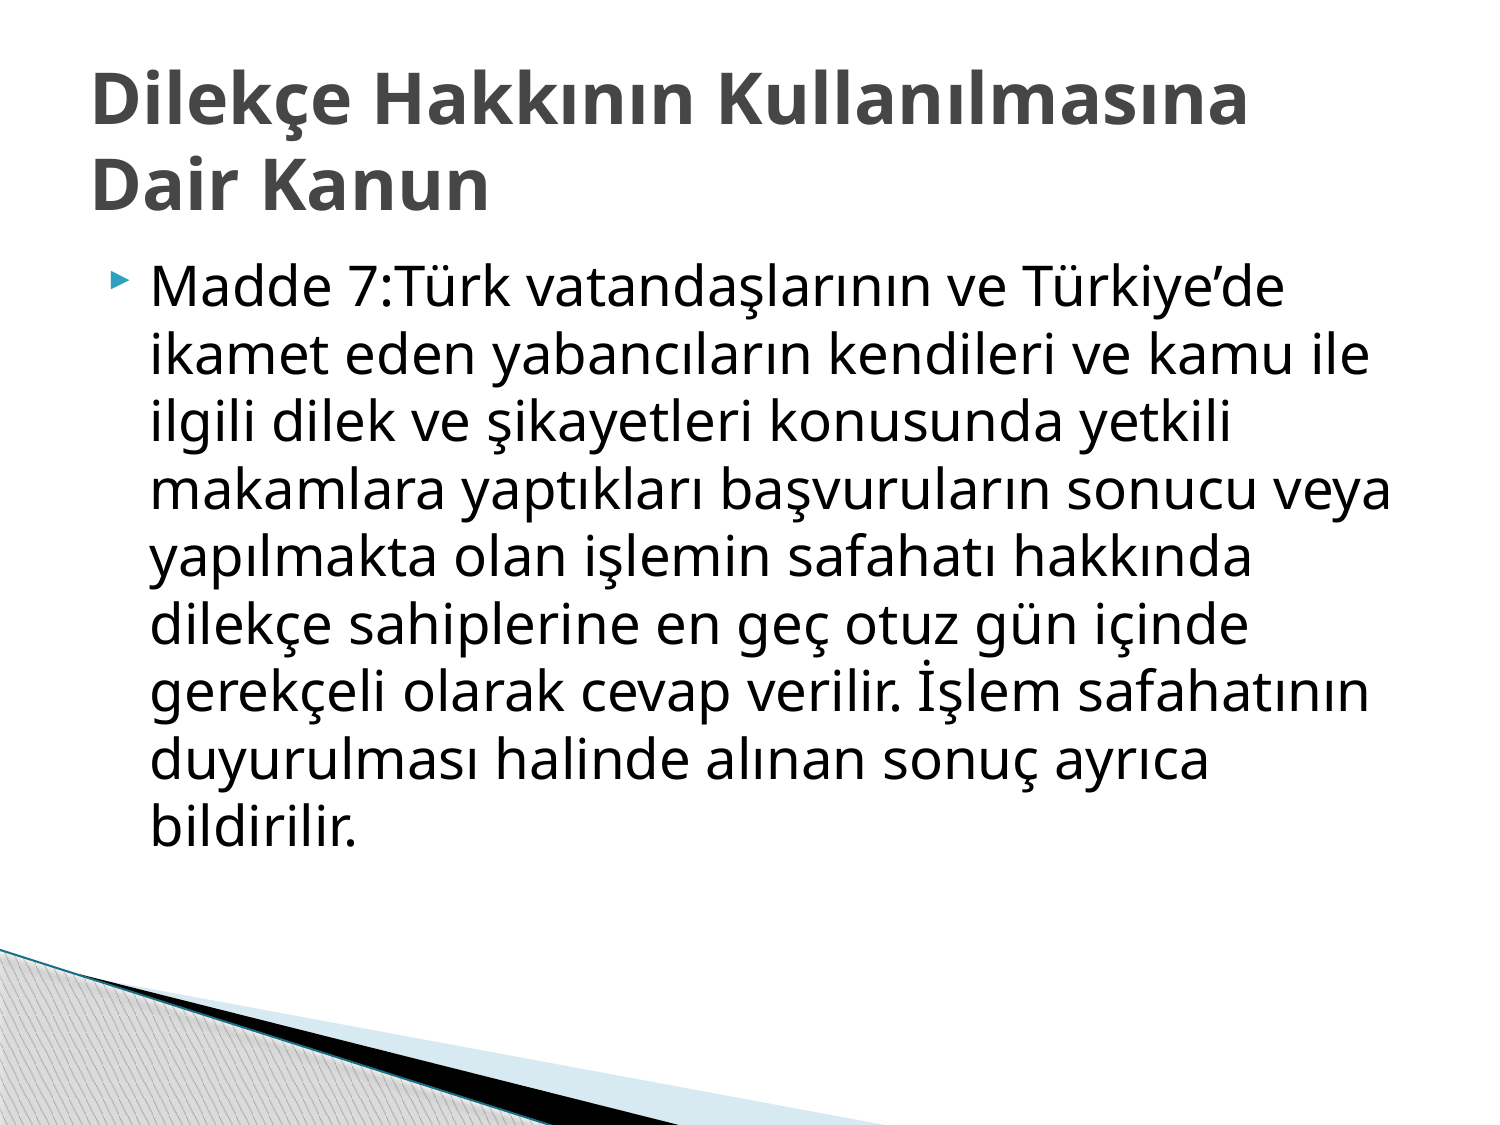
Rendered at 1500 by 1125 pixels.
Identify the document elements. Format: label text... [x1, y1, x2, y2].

title Dilekçe Hakkının Kullanılmasına Dair Kanun [75, 45, 1425, 233]
list Madde 7:Türk vatandaşlarının ve Türkiye’de ikamet eden yabancıların kendileri ve kamu ile ilgili dilek ve şikayetleri konusunda yetkili makamlara yaptıkları başvuruların sonucu veya yapılmakta olan işlemin safahatı hakkında dilekçe sahiplerine en geç otuz gün içinde gerekçeli olarak cevap verilir. İşlem safahatının duyurulması halinde alınan sonuç ayrıca bildirilir. [75, 243, 1425, 986]
